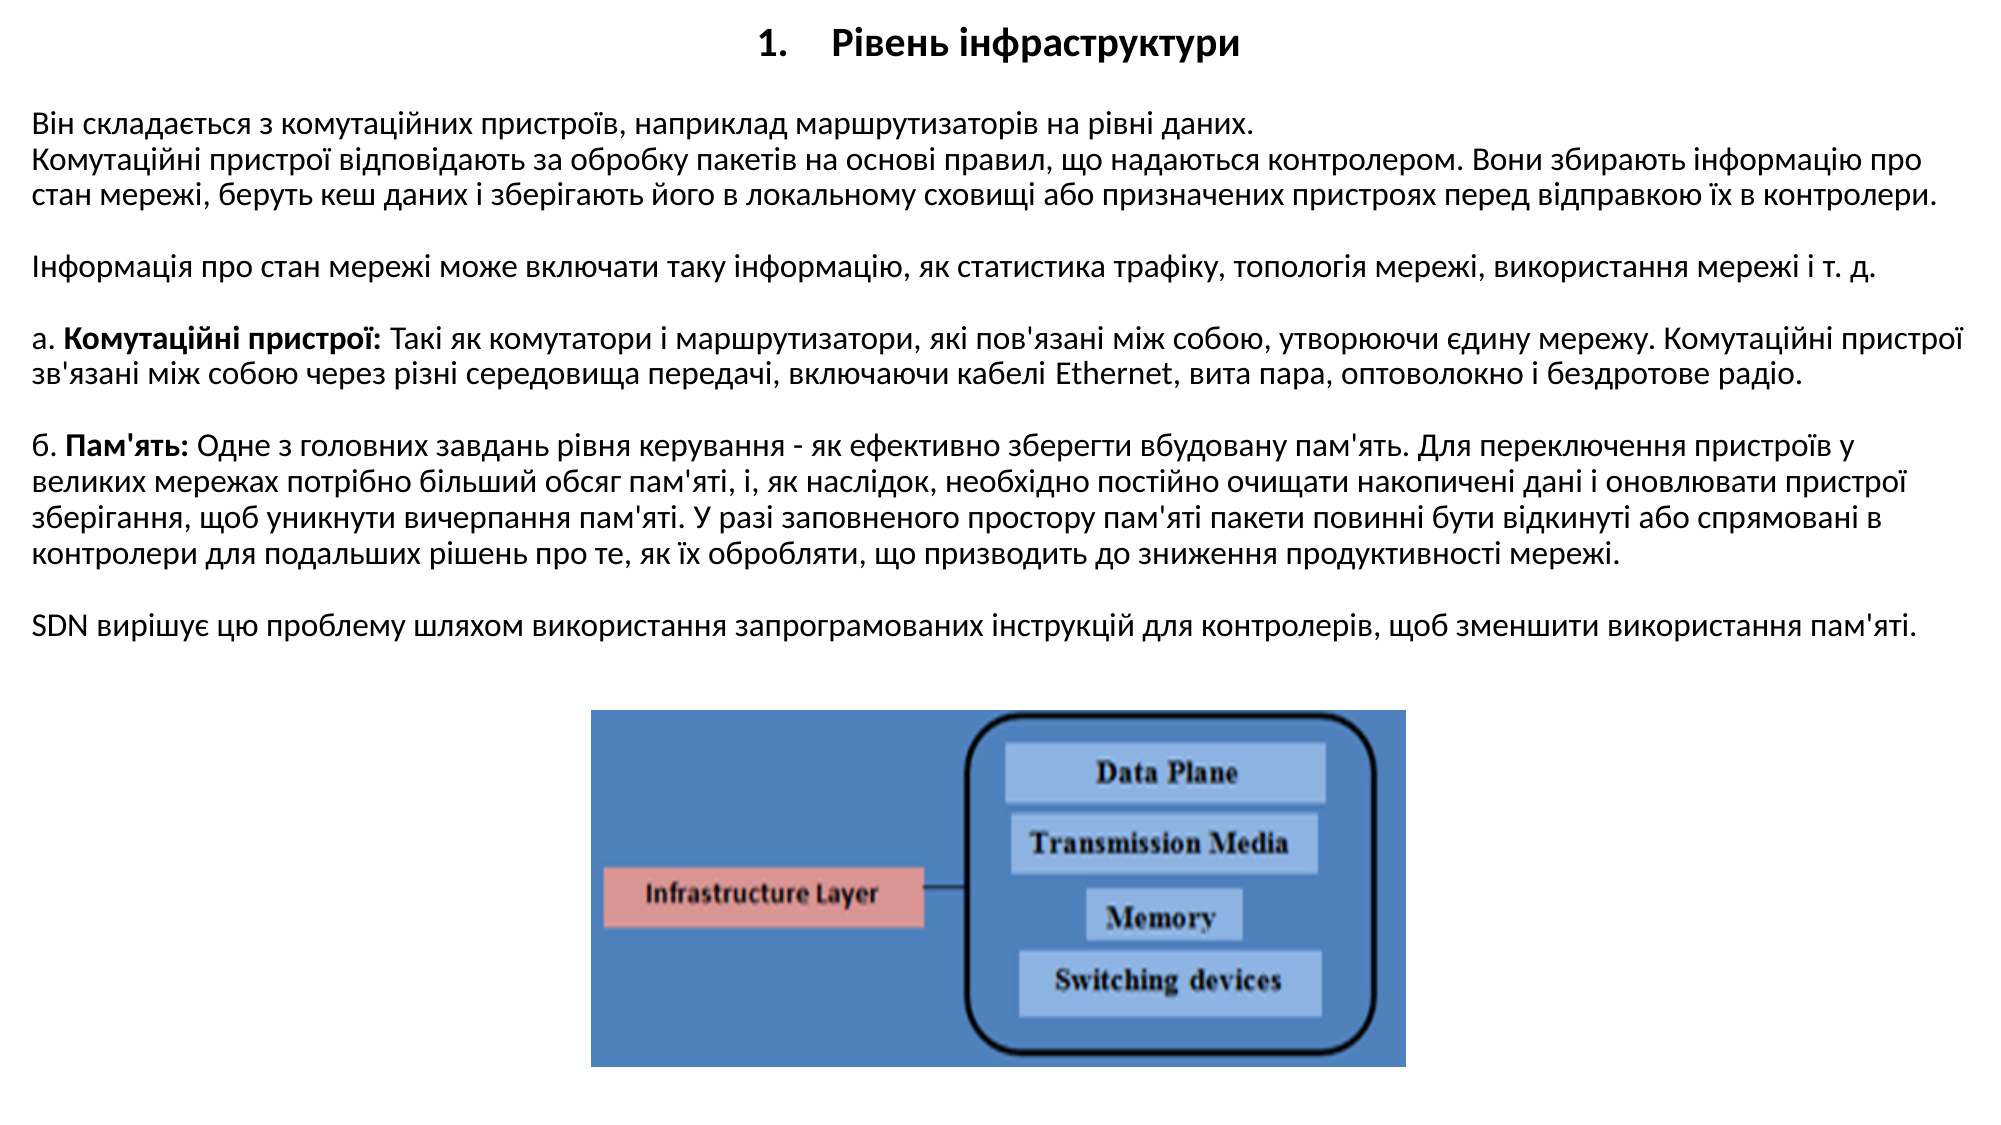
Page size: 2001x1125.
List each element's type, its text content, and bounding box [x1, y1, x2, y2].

picture [591, 710, 1406, 1067]
list Рівень інфраструктури Він складається з комутаційних пристроїв, наприклад маршрутизаторів на рівні даних. Комутаційні пристрої відповідають за обробку пакетів на основі правил, що надаються контролером. Вони збирають інформацію про стан мережі, беруть кеш даних і зберігають його в локальному сховищі або призначених пристроях перед відправкою їх в контролери. Інформація про стан мережі може включати таку інформацію, як статистика трафіку, топологія мережі, використання мережі і т. д. а. Комутаційні пристрої: Такі як комутатори і маршрутизатори, які пов'язані між собою, утворюючи єдину мережу. Комутаційні пристрої зв'язані між собою через різні середовища передачі, включаючи кабелі Ethernet, вита пара, оптоволокно і бездротове радіо. б. Пам'ять: Одне з головних завдань рівня керування - як ефективно зберегти вбудовану пам'ять. Для переключення пристроїв у великих мережах потрібно більший обсяг пам'яті, і, як наслідок, необхідно постійно очищати накопичені дані і оновлювати пристрої зберігання, щоб уникнути вичерпання пам'яті. У разі заповненого простору пам'яті пакети повинні бути відкинуті або спрямовані в контролери для подальших рішень про те, як їх обробляти, що призводить до зниження продуктивності мережі. SDN вирішує цю проблему шляхом використання запрограмованих інструкцій для контролерів, щоб зменшити використання пам'яті. [16, 12, 1982, 1108]
